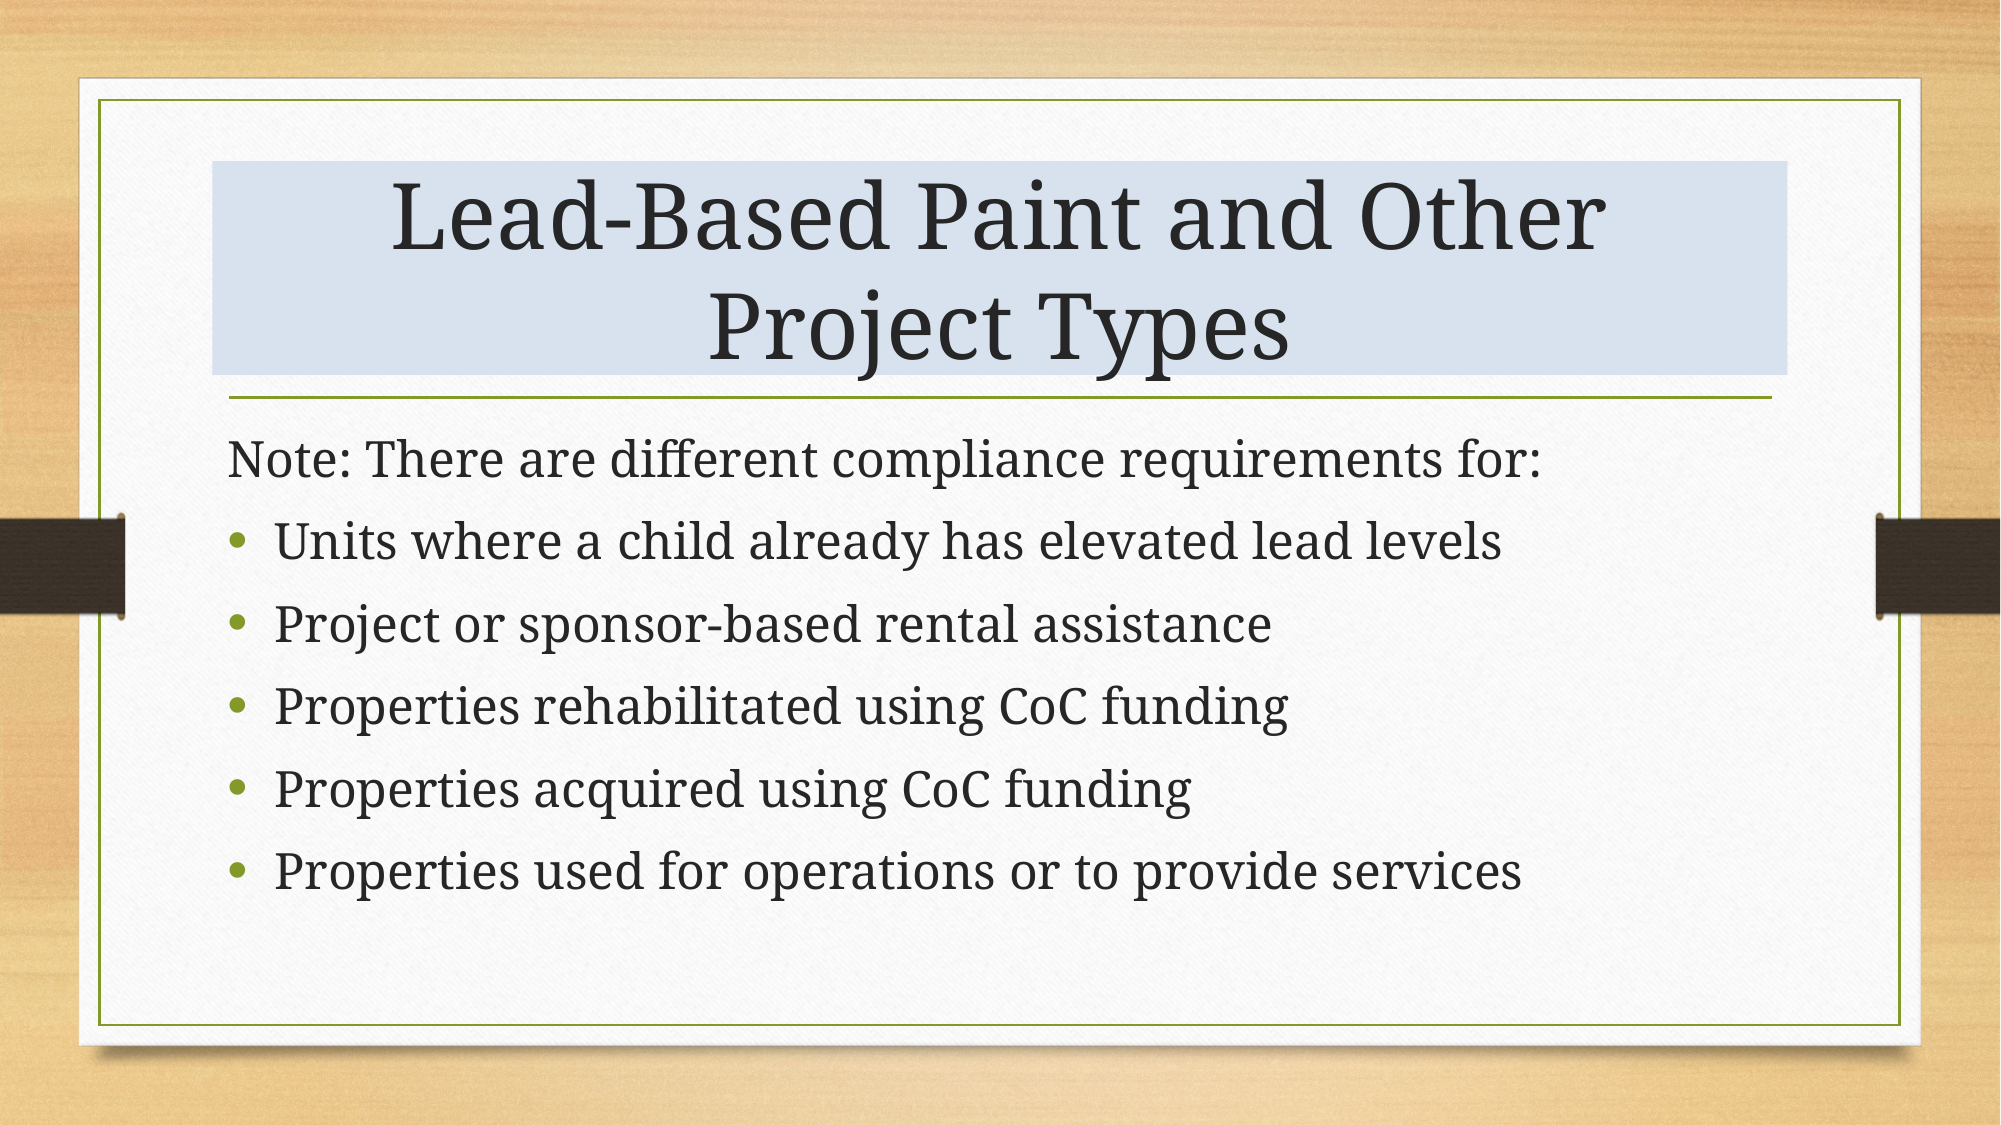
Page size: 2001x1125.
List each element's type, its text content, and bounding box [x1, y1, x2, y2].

title Lead-Based Paint and Other Project Types [212, 161, 1788, 375]
picture [0, 0, 2001, 1125]
list Note: There are different compliance requirements for: Units where a child already has elevated lead levels Project or sponsor-based rental assistance Properties rehabilitated using CoC funding Properties acquired using CoC funding Properties used for operations or to provide services [212, 419, 1788, 1019]
